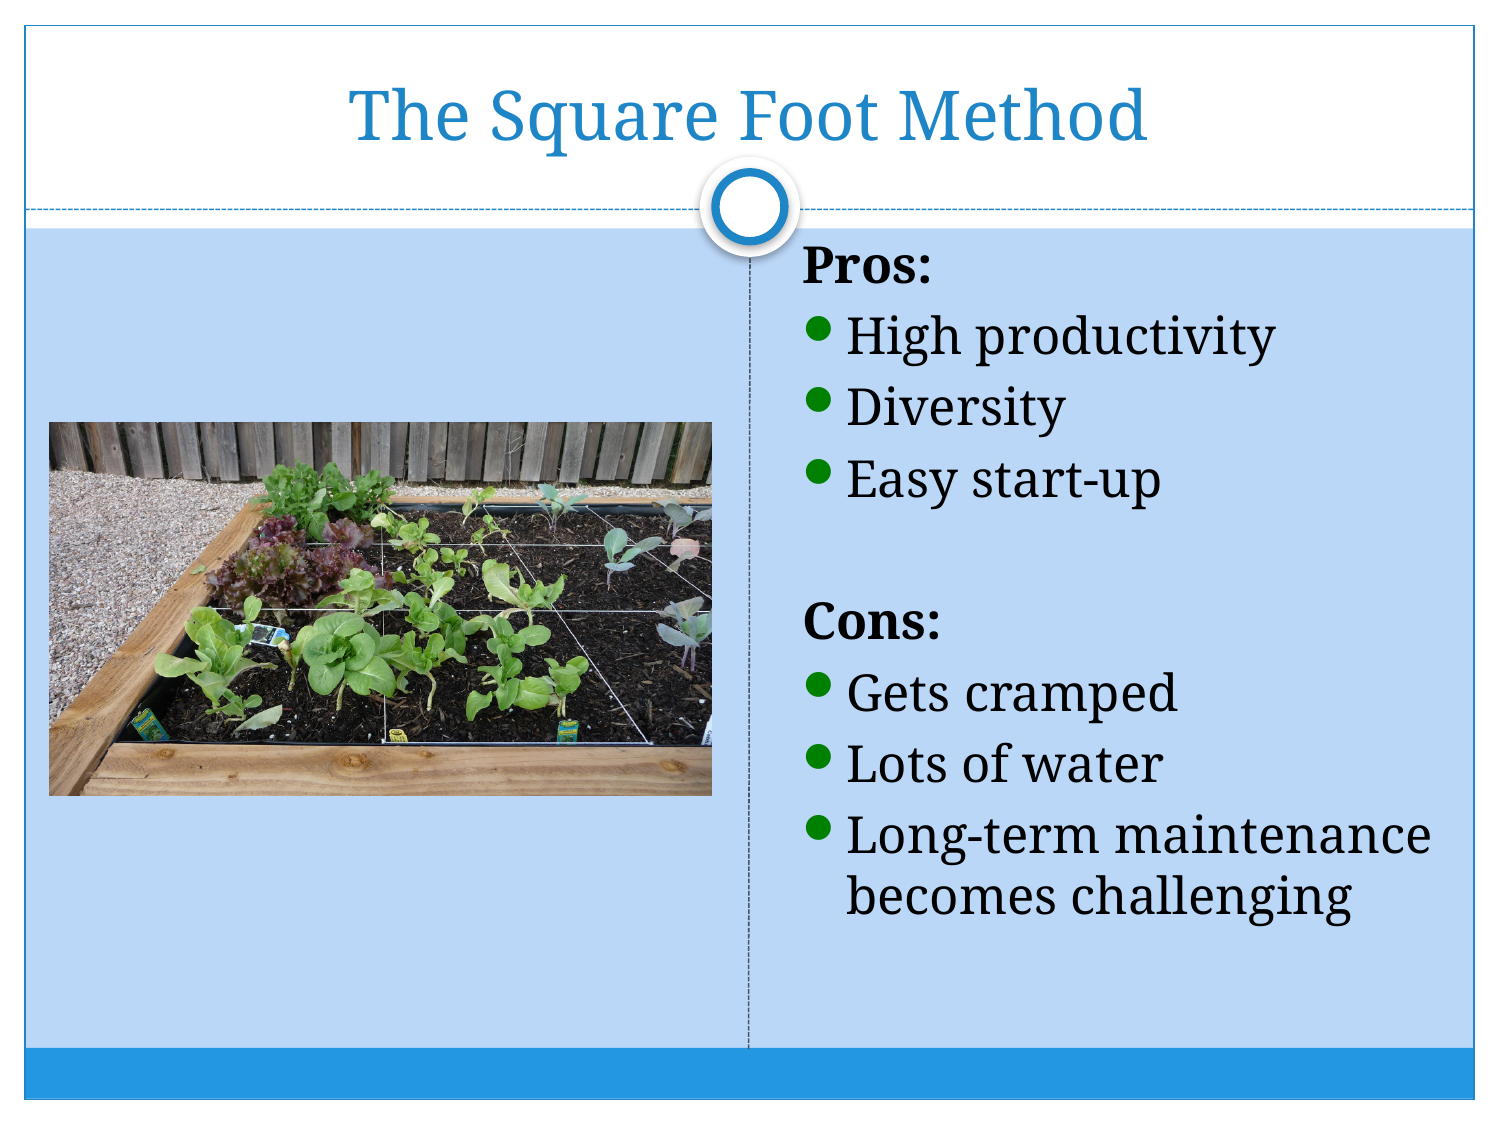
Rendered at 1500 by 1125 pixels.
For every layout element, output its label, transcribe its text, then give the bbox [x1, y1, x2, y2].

list Pros: High productivity Diversity Easy start-up Cons: Gets cramped Lots of water Long-term maintenance becomes challenging [787, 224, 1450, 993]
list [49, 224, 713, 994]
title The Square Foot Method [49, 37, 1450, 162]
